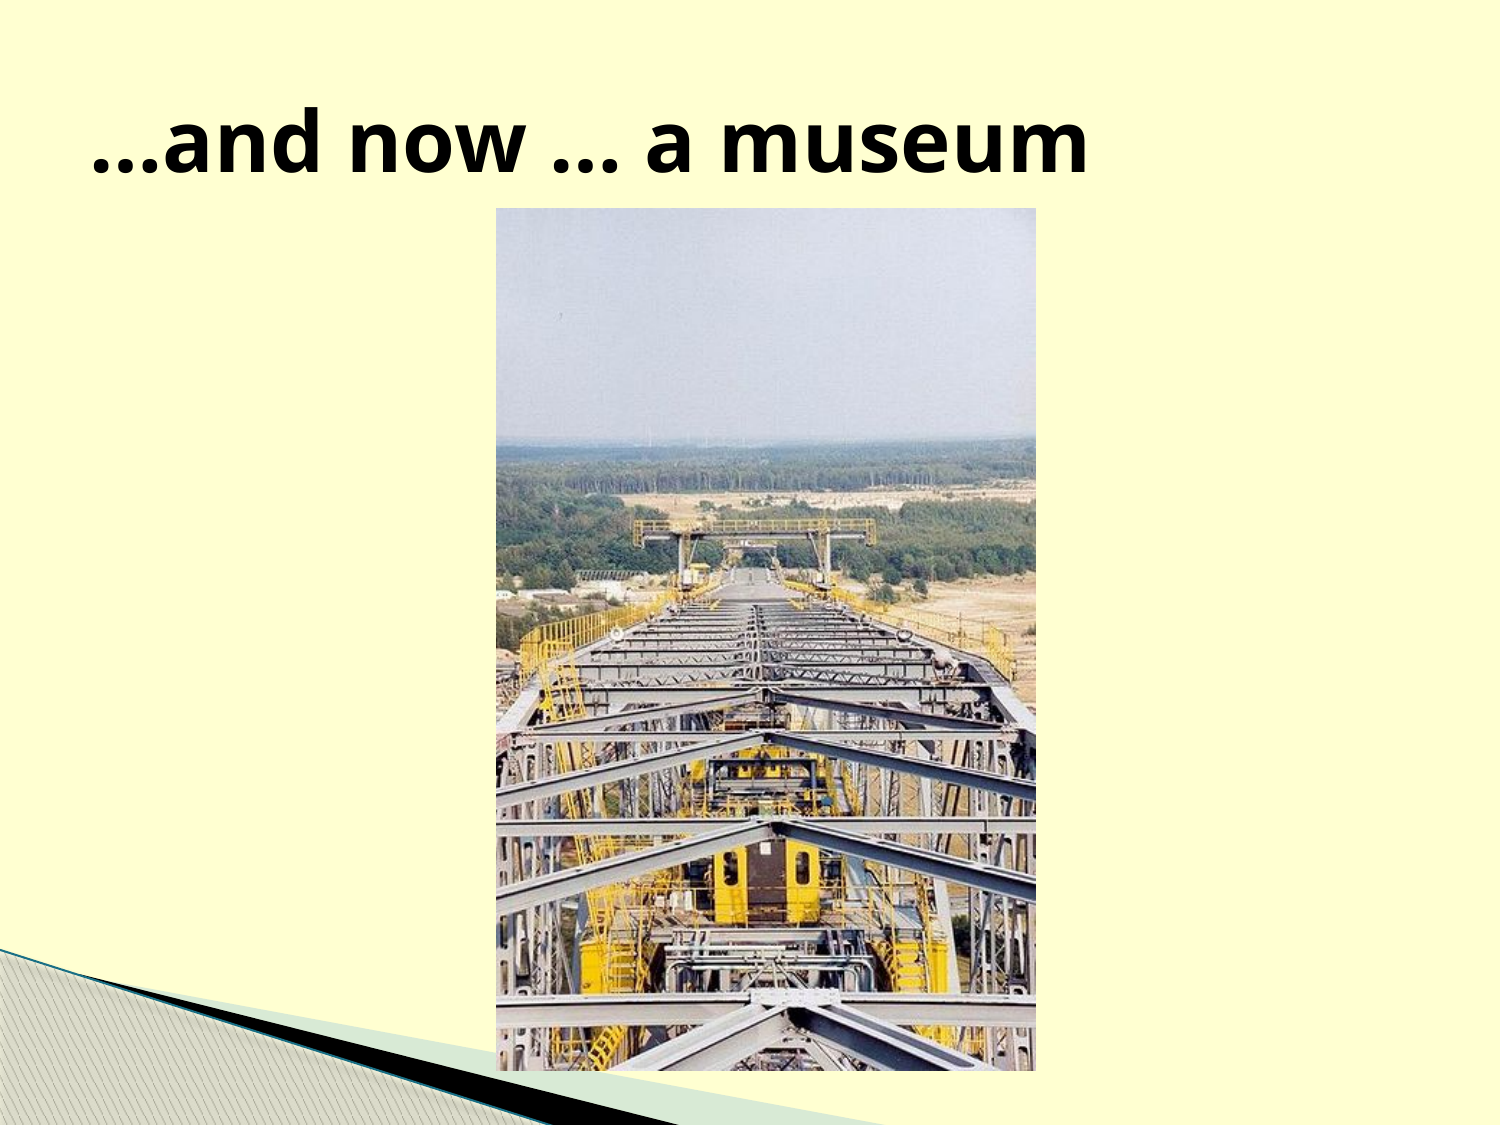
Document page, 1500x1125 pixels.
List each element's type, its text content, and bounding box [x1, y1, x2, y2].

title …and now … a museum [75, 45, 1425, 233]
picture [496, 207, 1036, 1071]
